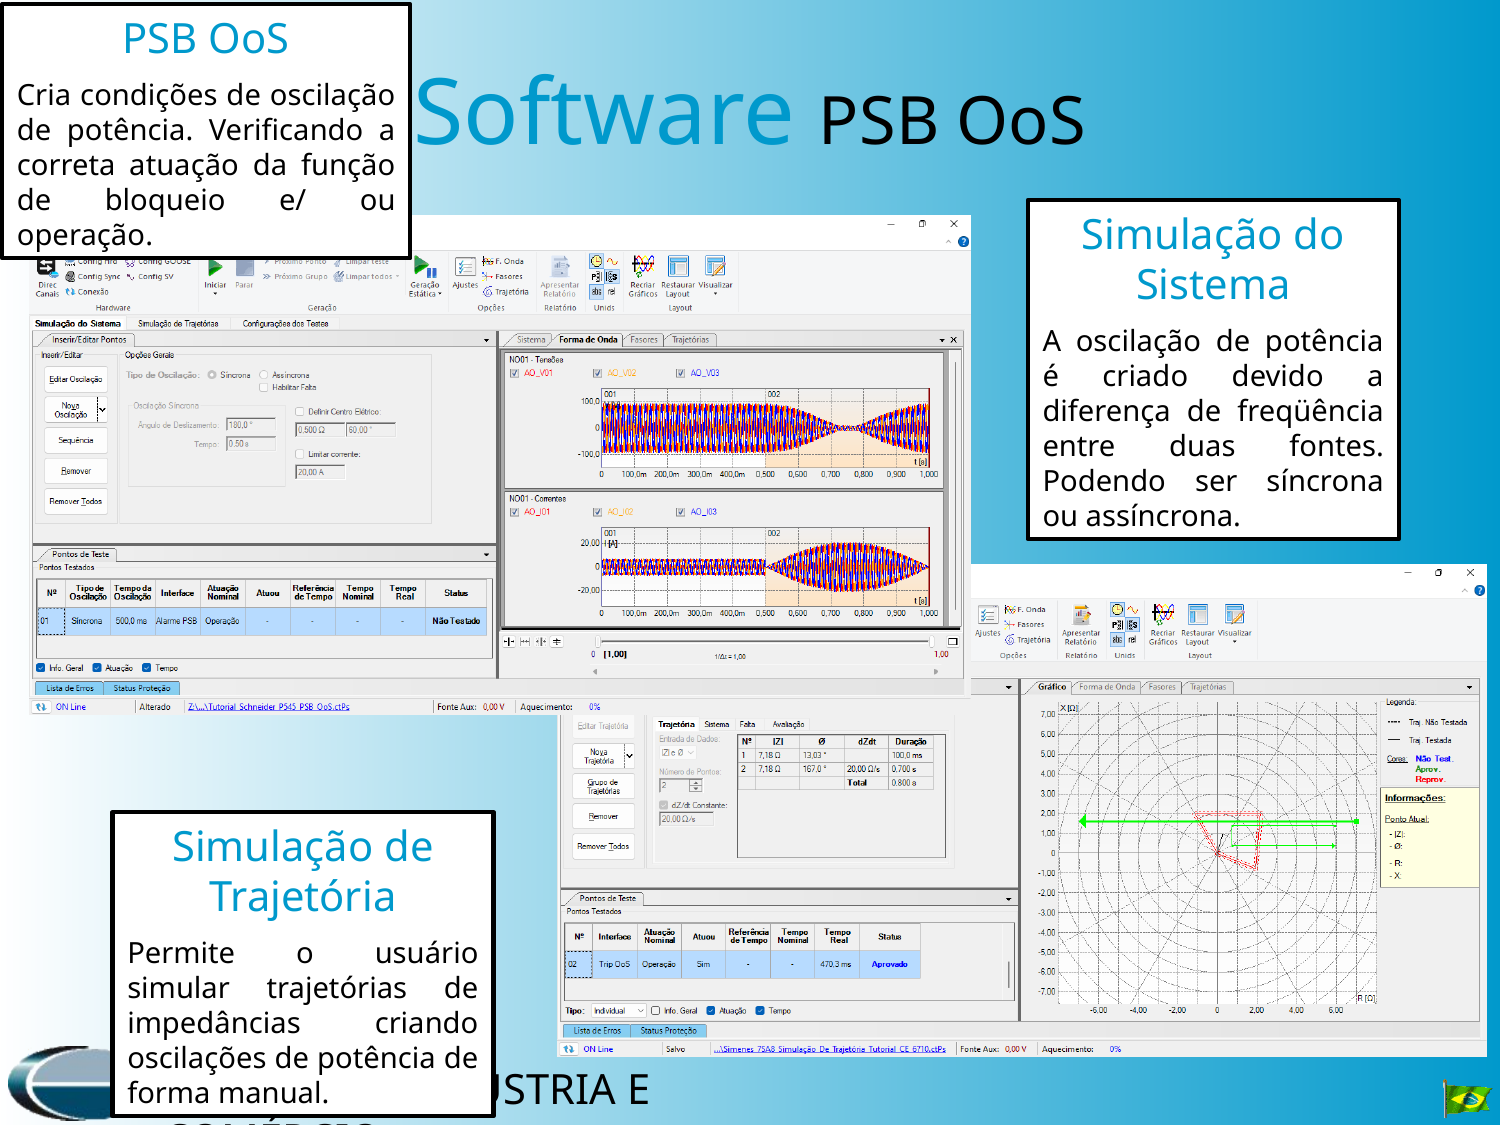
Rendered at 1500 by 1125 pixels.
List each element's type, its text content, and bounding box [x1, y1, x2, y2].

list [28, 215, 972, 715]
text_box Simulação de Trajetória Permite o usuário simular trajetórias de impedâncias criando oscilações de potência de forma manual. [110, 810, 496, 1118]
title Software PSB OoS [412, 45, 1425, 233]
picture [1444, 1081, 1489, 1117]
text_box PSB OoS Cria condições de oscilação de potência. Verificando a correta atuação da função de bloqueio e/ ou operação. [0, 2, 412, 260]
text_box Simulação do Sistema A oscilação de potência é criado devido a diferença de freqüência entre duas fontes. Podendo ser síncrona ou assíncrona. [1026, 198, 1401, 541]
picture [556, 233, 1486, 1125]
picture [8, 1046, 150, 1121]
